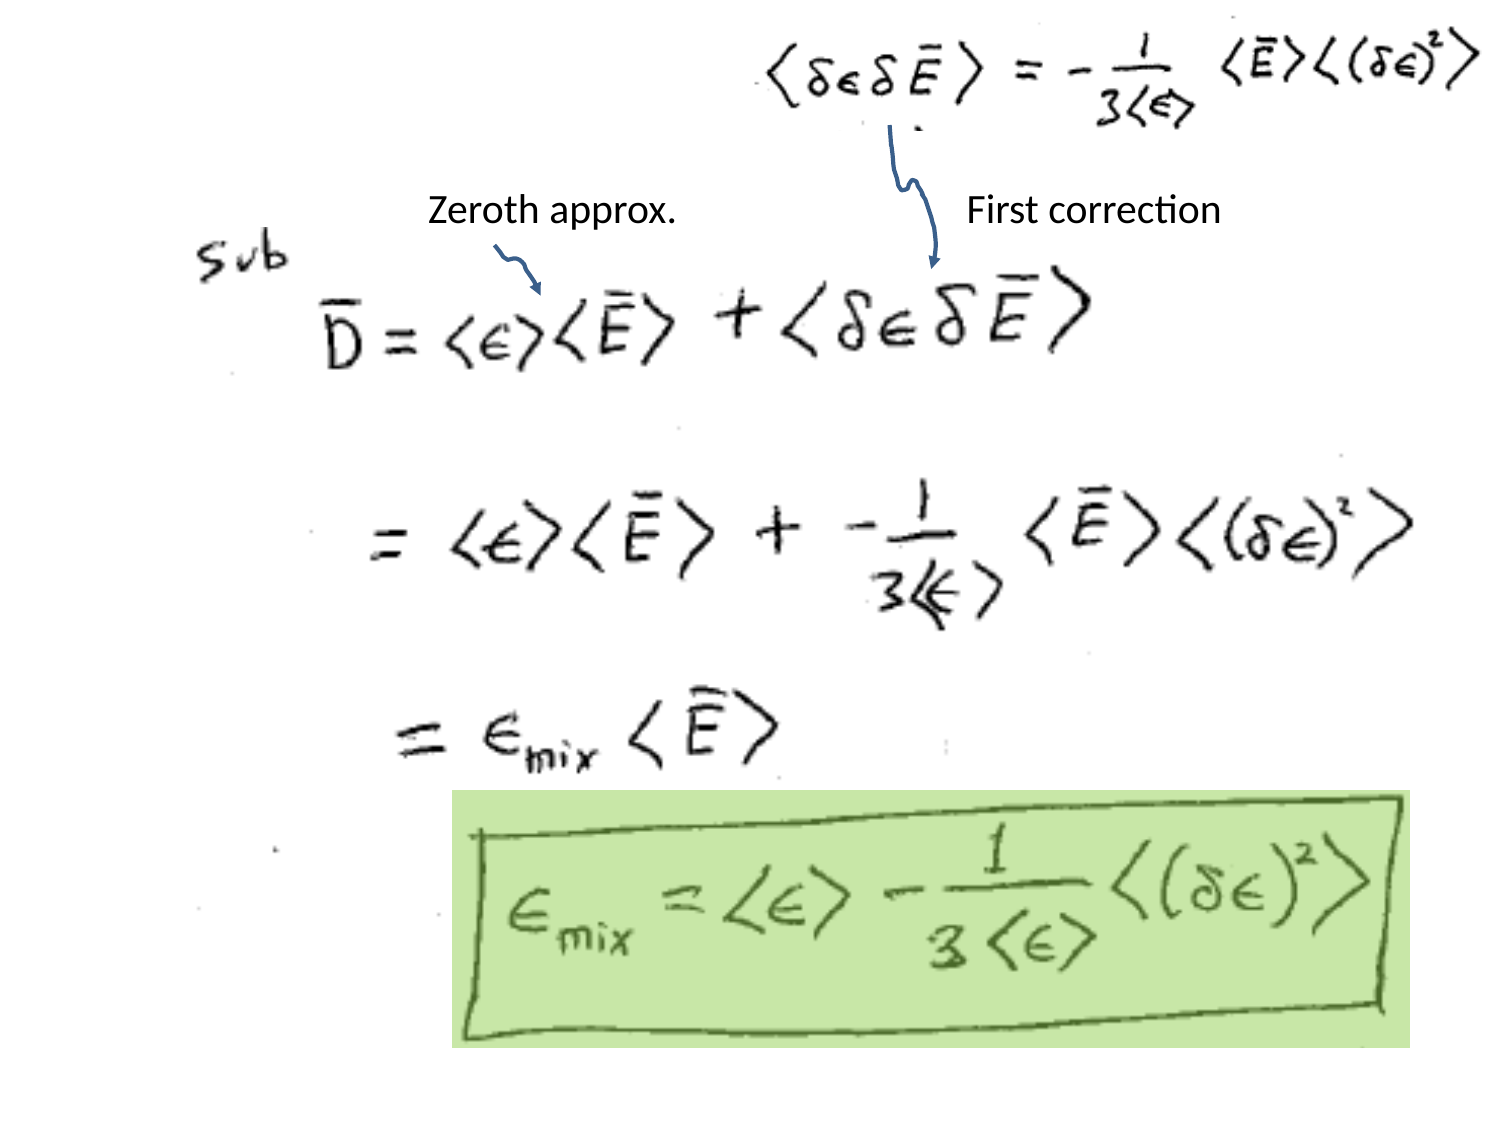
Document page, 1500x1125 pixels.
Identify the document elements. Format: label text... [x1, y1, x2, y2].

text_box Zeroth approx. [413, 174, 693, 225]
text_box First correction [951, 174, 1237, 225]
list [174, 227, 1451, 1063]
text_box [282, 290, 391, 392]
text_box [888, 140, 936, 225]
picture [749, 5, 1484, 132]
